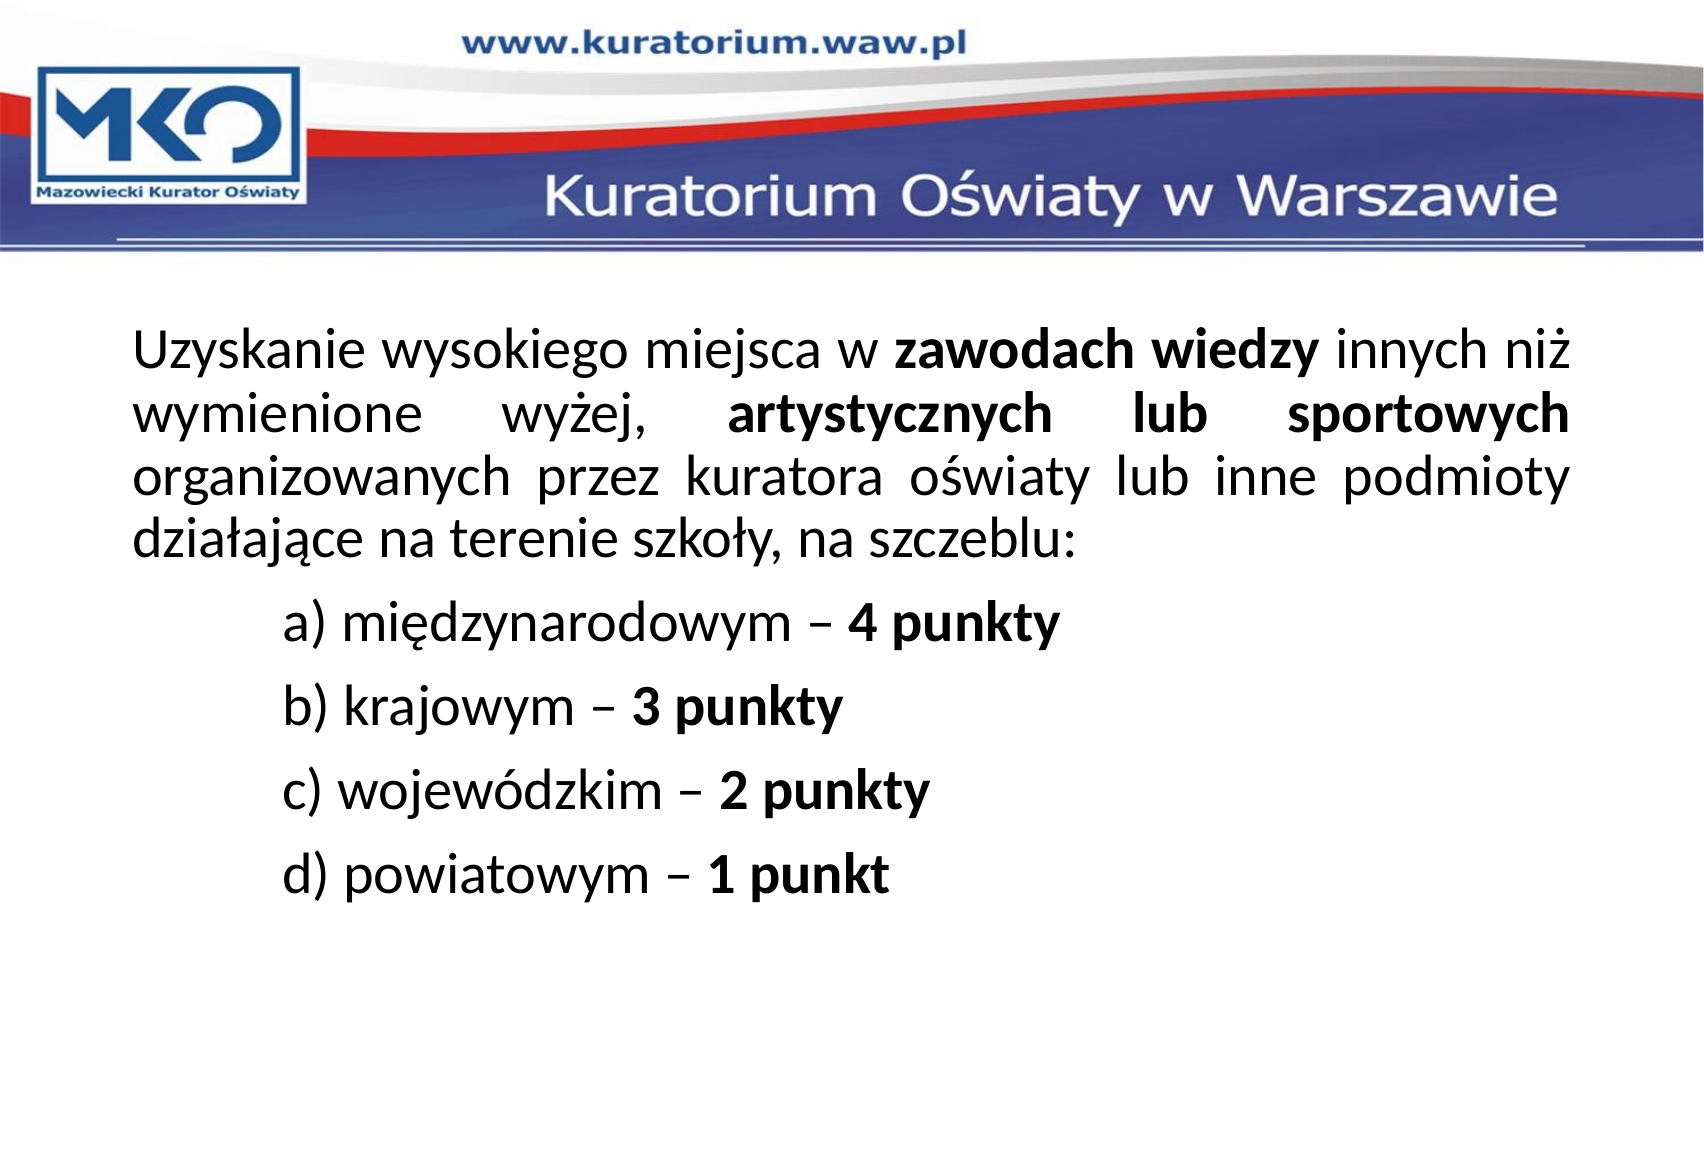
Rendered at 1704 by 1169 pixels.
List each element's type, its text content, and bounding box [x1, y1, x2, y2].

picture [0, 0, 1704, 1169]
list Uzyskanie wysokiego miejsca w zawodach wiedzy innych niż wymienione wyżej, artystycznych lub sportowych organizowanych przez kuratora oświaty lub inne podmioty działające na terenie szkoły, na szczeblu: a) międzynarodowym – 4 punkty b) krajowym – 3 punkty c) wojewódzkim – 2 punkty d) powiatowym – 1 punkt [117, 311, 1587, 1053]
